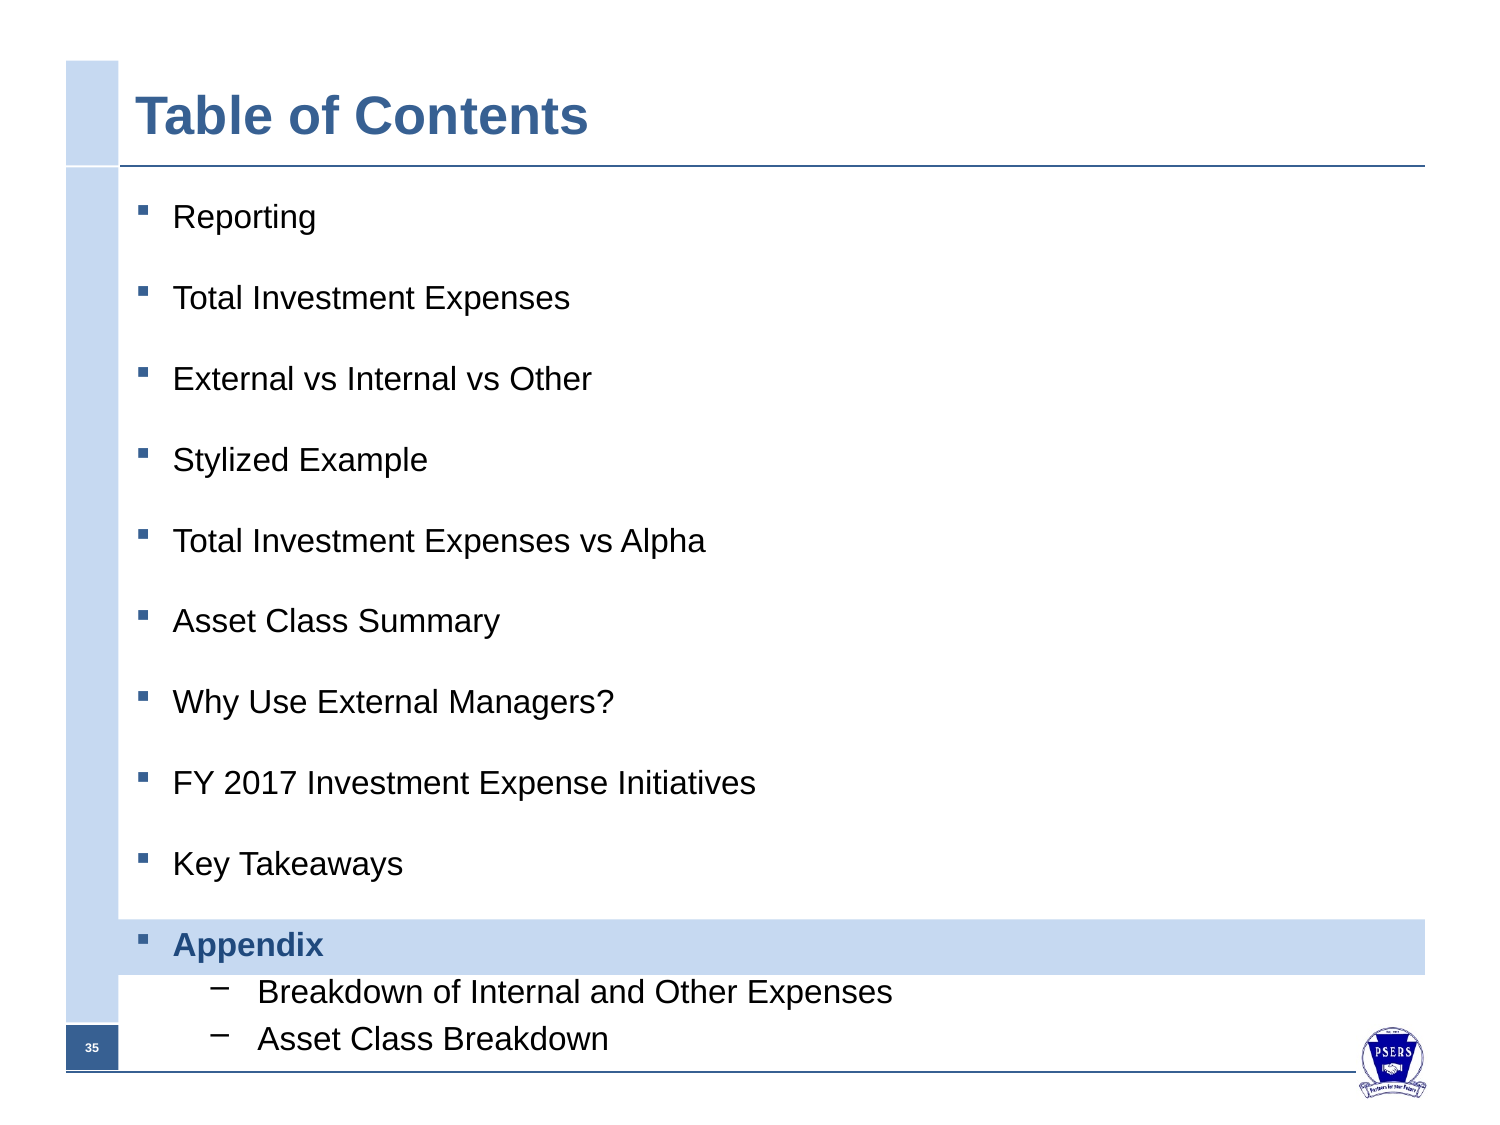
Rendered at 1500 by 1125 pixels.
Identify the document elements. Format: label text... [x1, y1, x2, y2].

list FY 2017 Investment Expense Initiatives [120, 754, 1171, 810]
list Reporting [120, 187, 1171, 243]
title Table of Contents [120, 60, 1424, 166]
list Stylized Example [120, 430, 1171, 486]
slide_number 34 [65, 1024, 119, 1071]
list Appendix Breakdown of Internal and Other Expenses Asset Class Breakdown [120, 916, 1171, 972]
picture [1356, 1024, 1428, 1100]
list External vs Internal vs Other [120, 349, 1171, 405]
list Total Investment Expenses vs Alpha [120, 511, 1171, 567]
list Why Use External Managers? [120, 673, 1171, 729]
list Total Investment Expenses [120, 268, 1171, 324]
list Asset Class Summary [120, 592, 1171, 648]
list Key Takeaways [120, 835, 1171, 891]
